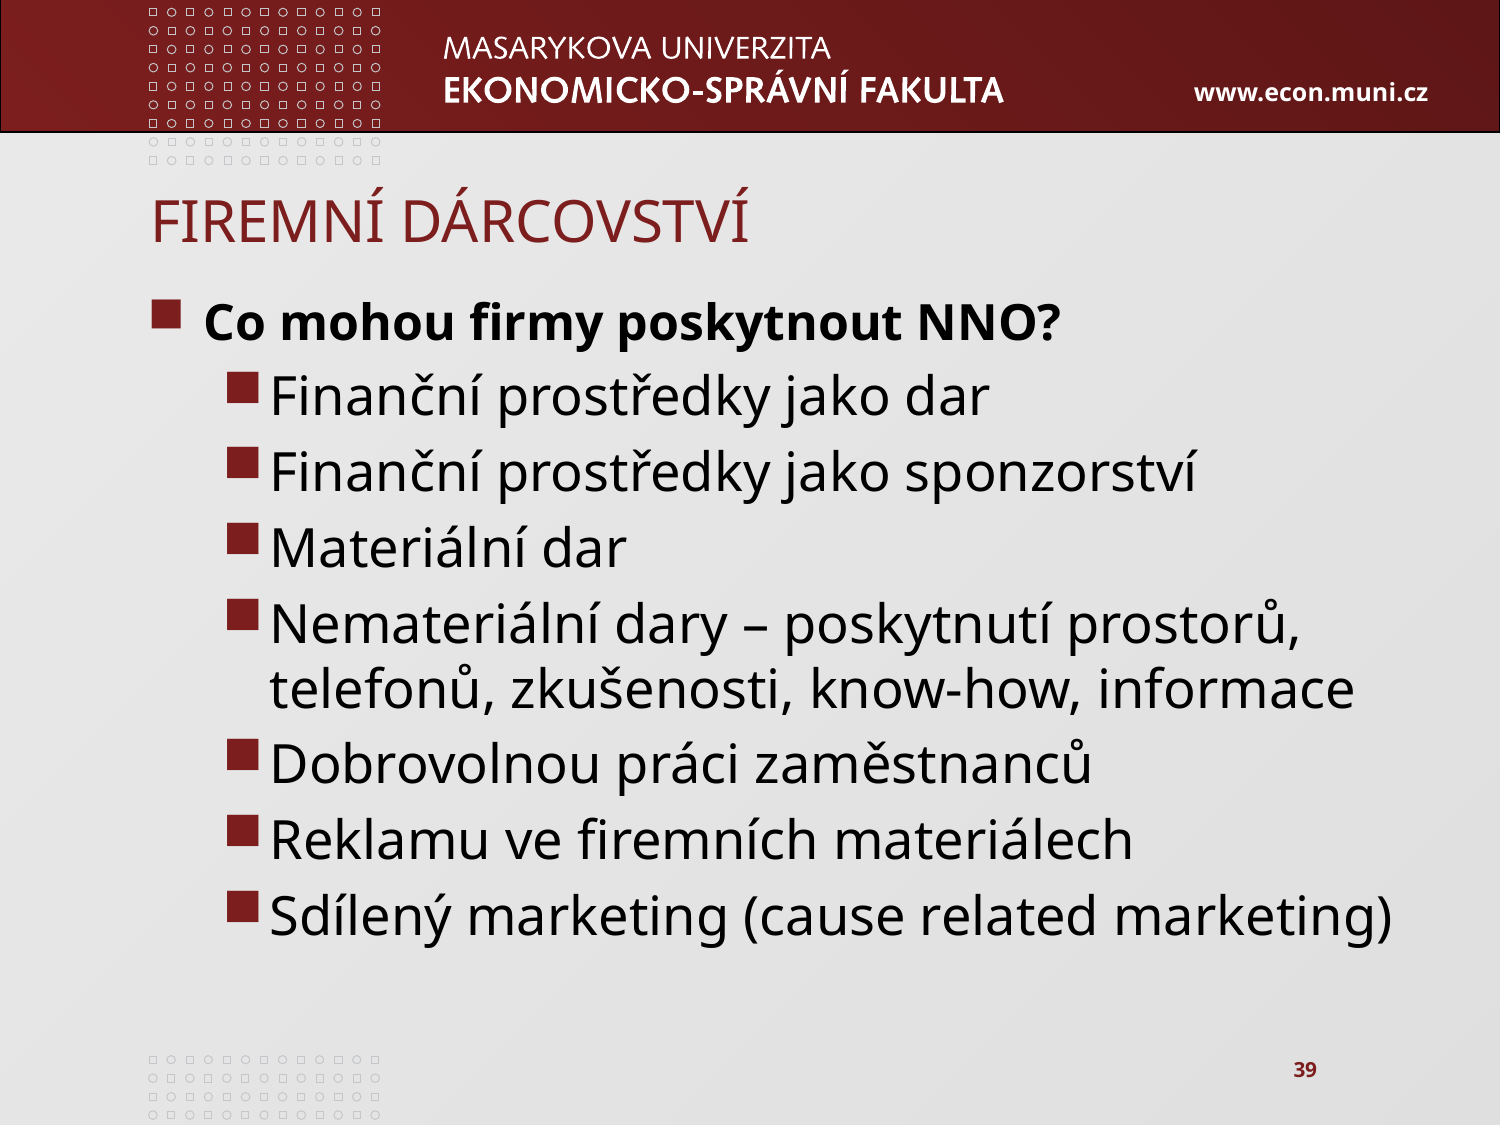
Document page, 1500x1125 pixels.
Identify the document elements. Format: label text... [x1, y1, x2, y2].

title FIREMNÍ DÁRCOVSTVÍ [150, 184, 1425, 268]
list Co mohou firmy poskytnout NNO? Finanční prostředky jako dar Finanční prostředky jako sponzorství Materiální dar Nemateriální dary – poskytnutí prostorů, telefonů, zkušenosti, know-how, informace Dobrovolnou práci zaměstnanců Reklamu ve firemních materiálech Sdílený marketing (cause related marketing) [147, 290, 1423, 1006]
slide_number 39 [1293, 1056, 1425, 1100]
